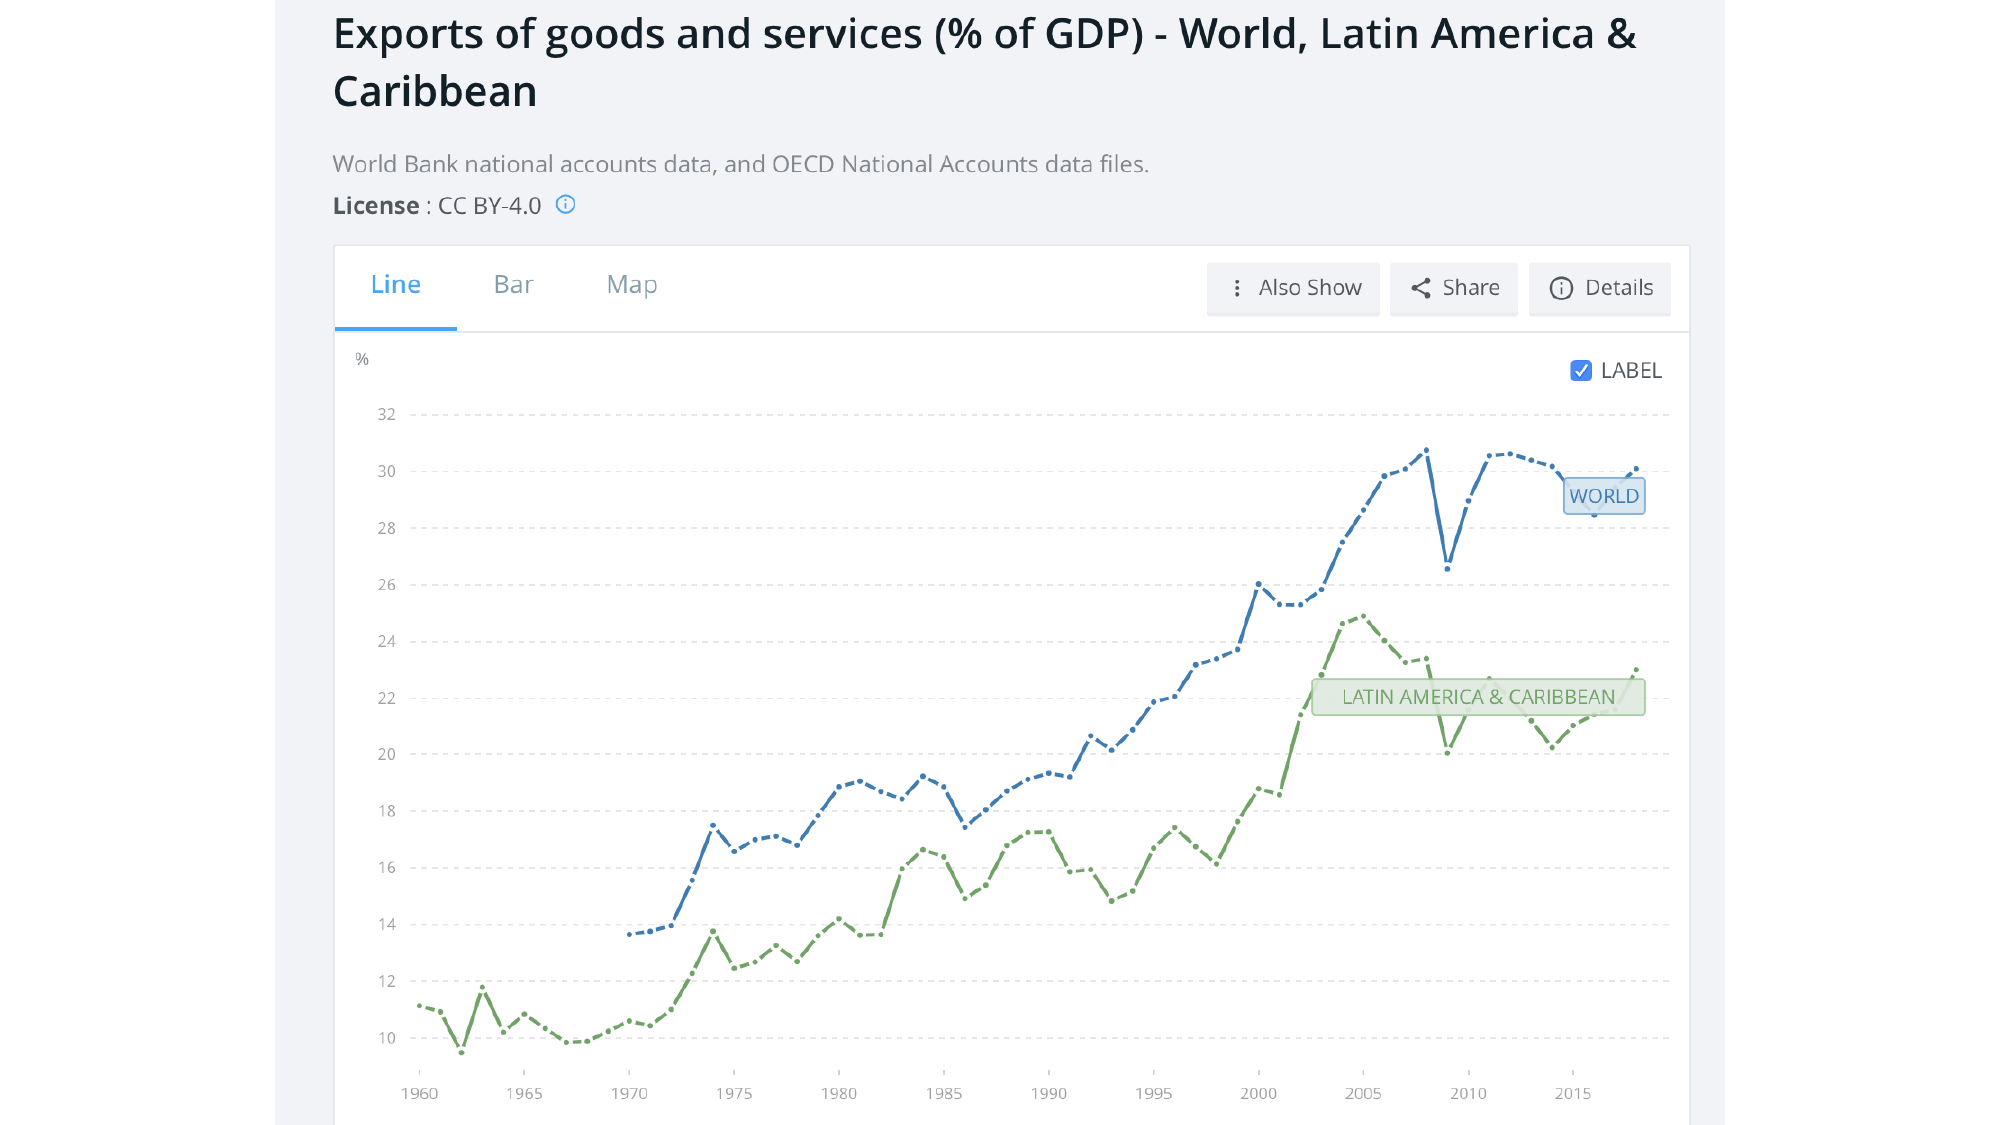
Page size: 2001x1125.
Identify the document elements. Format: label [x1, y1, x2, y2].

picture [274, 0, 1725, 1125]
